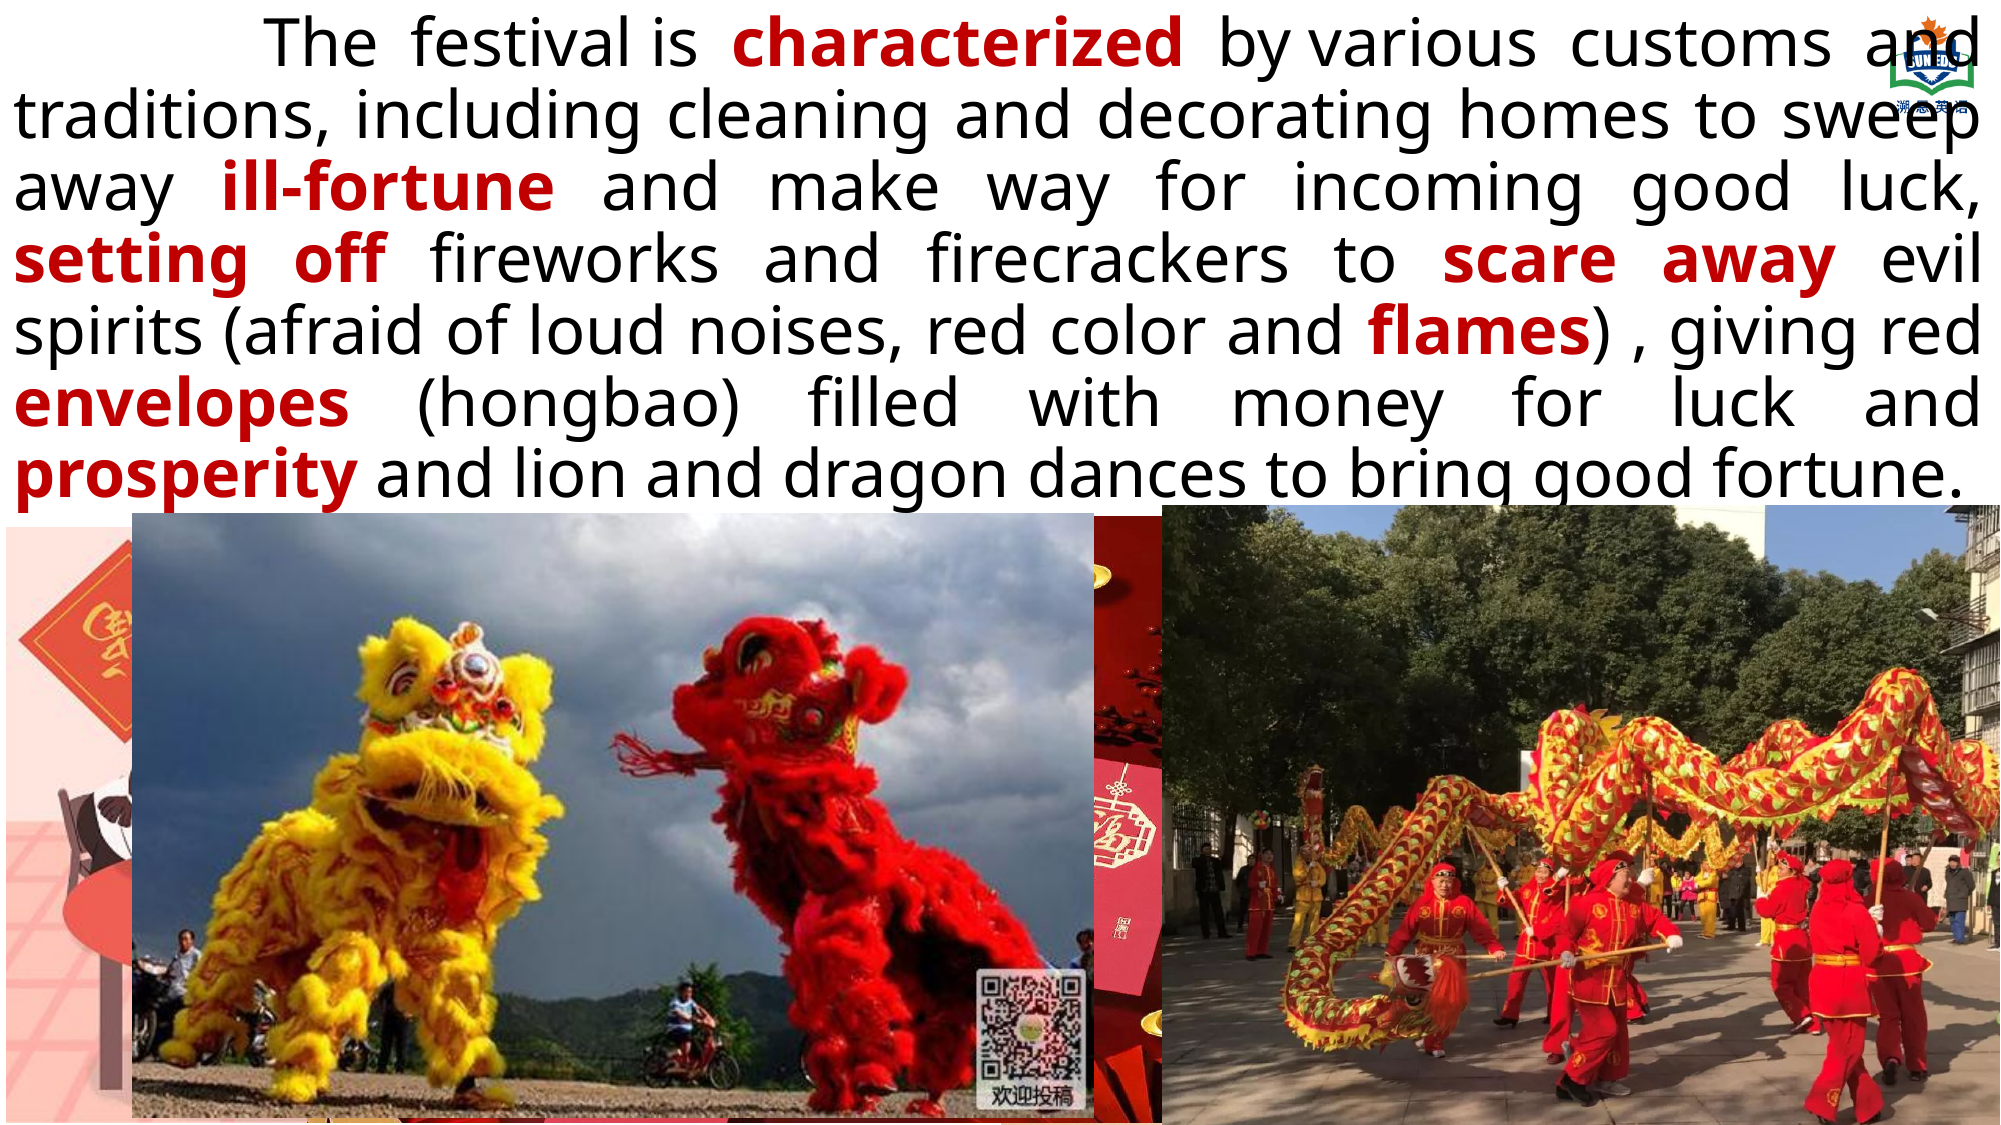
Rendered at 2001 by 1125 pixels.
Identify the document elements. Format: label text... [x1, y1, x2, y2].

picture [6, 505, 2000, 1125]
list The festival is characterized by various customs and traditions, including cleaning and decorating homes to sweep away ill-fortune and make way for incoming good luck, setting off fireworks and firecrackers to scare away evil spirits (afraid of loud noises, red color and flames) , giving red envelopes (hongbao) filled with money for luck and prosperity and lion and dragon dances to bring good fortune. [0, 1, 2000, 580]
